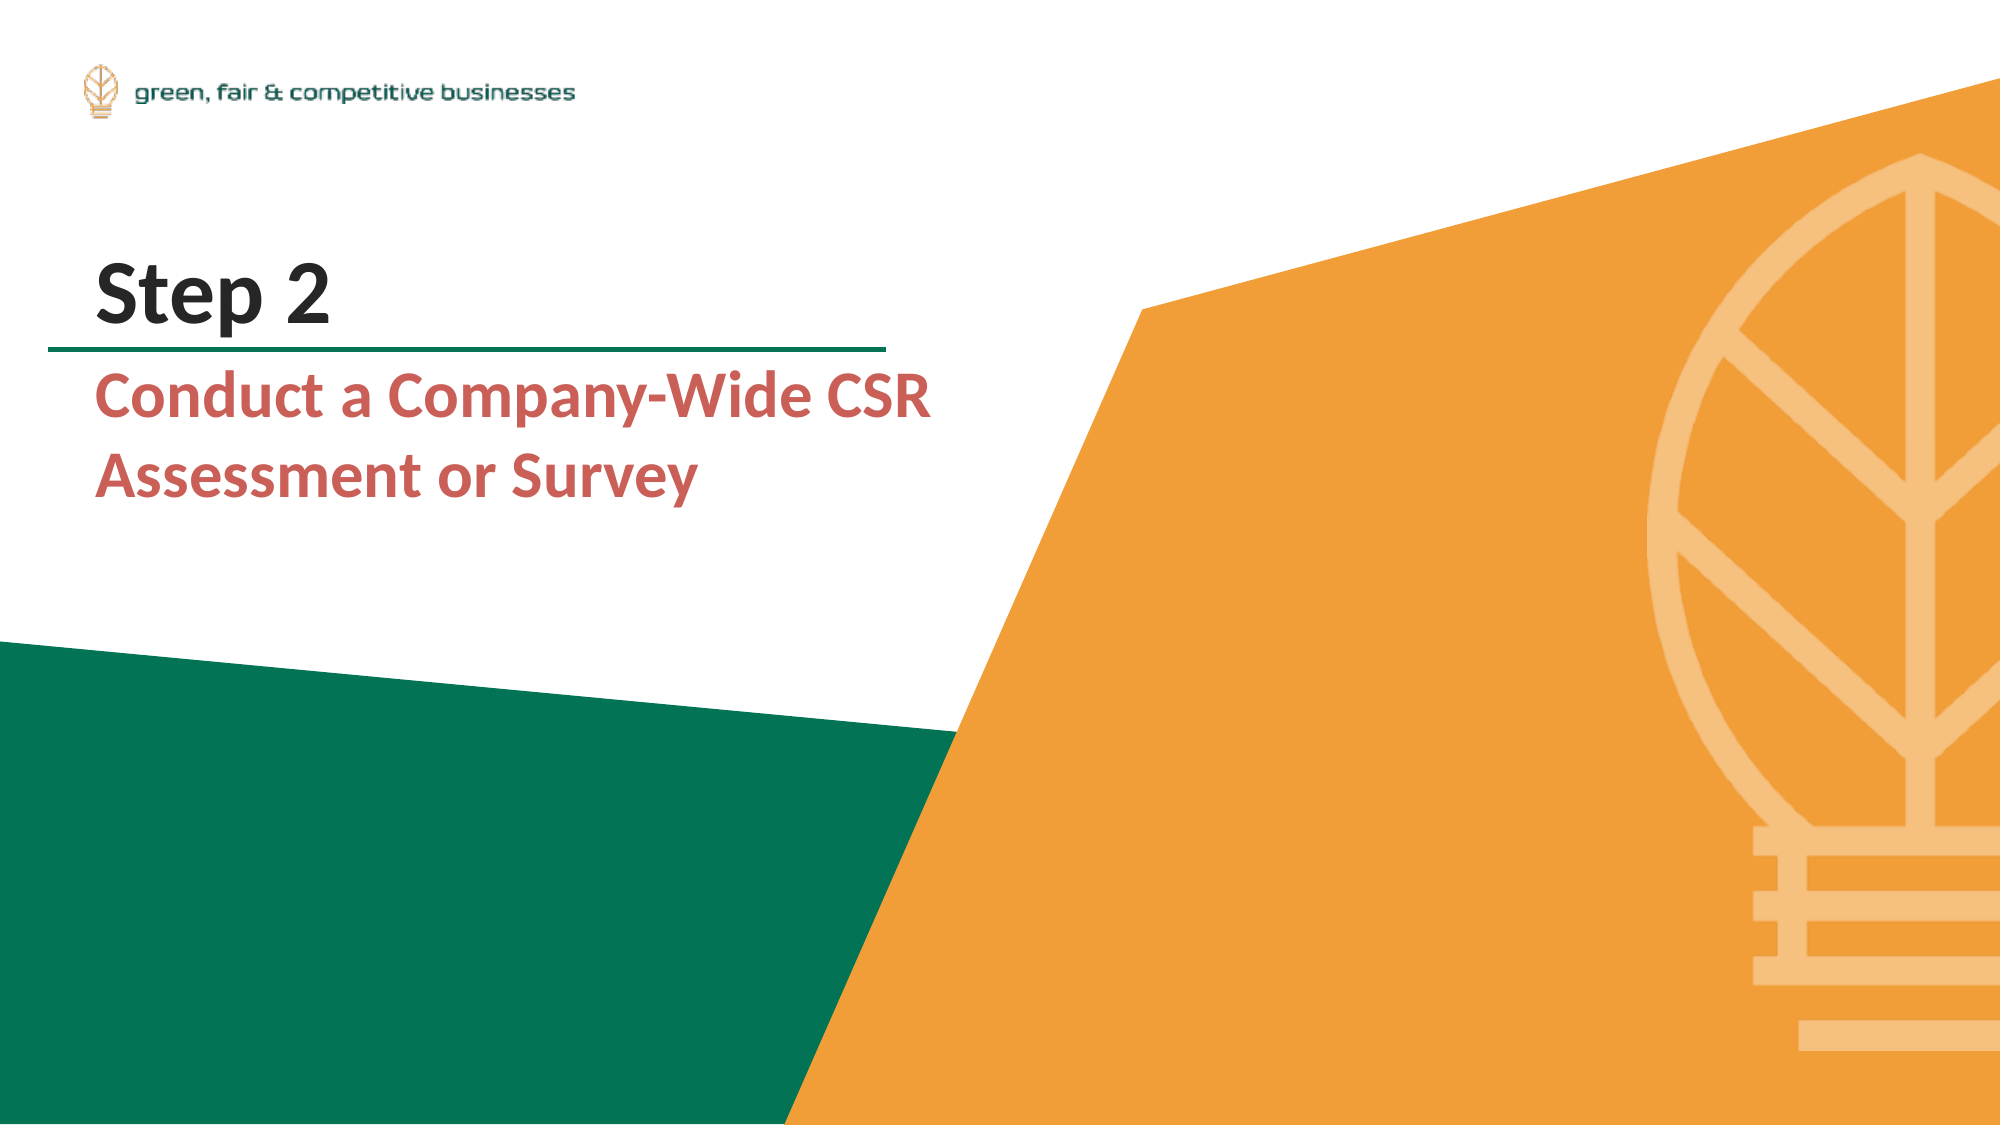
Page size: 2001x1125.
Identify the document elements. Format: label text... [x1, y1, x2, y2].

picture [1647, 153, 2000, 1051]
picture [66, 51, 583, 133]
list Step 2 Conduct a Company-Wide CSR Assessment or Survey [80, 223, 972, 339]
